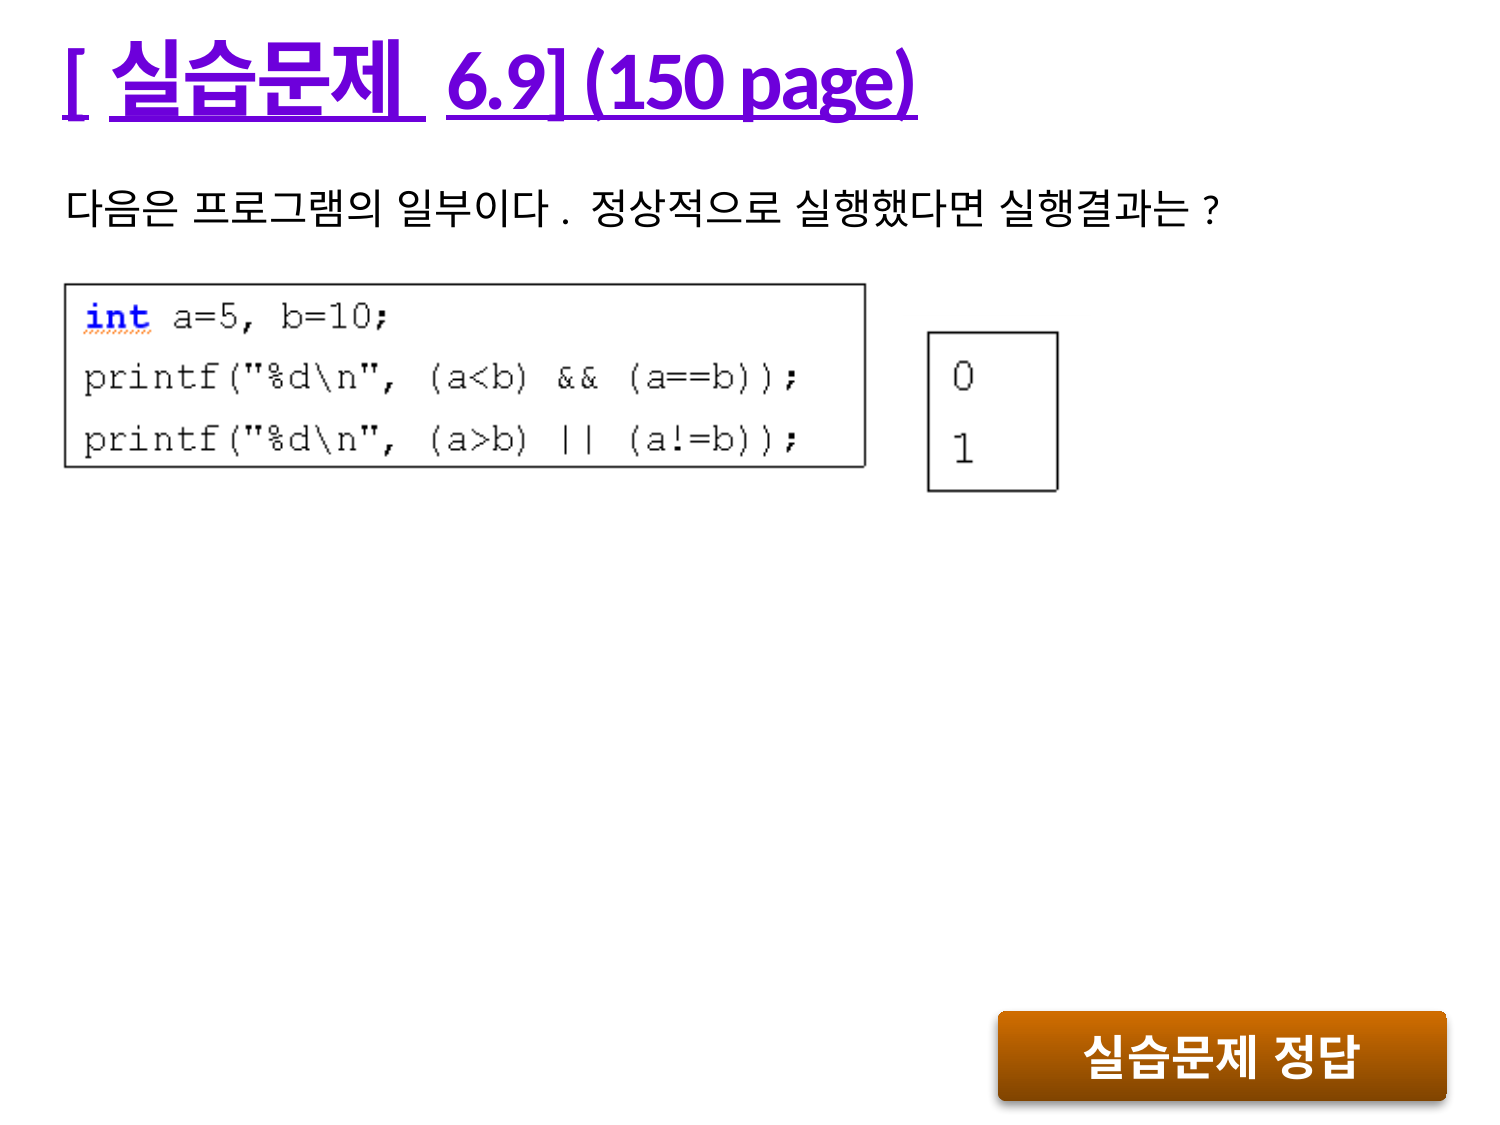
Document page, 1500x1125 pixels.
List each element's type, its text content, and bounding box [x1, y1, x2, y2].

text_box 실습문제 정답 [997, 1011, 1447, 1102]
picture [903, 314, 1091, 504]
text_box [0, 0, 1500, 75]
picture [52, 278, 880, 480]
title [실습문제 6.9] (150 page) [62, 75, 1438, 149]
list 다음은 프로그램의 일부이다. 정상적으로 실행했다면 실행결과는? [64, 172, 1471, 256]
